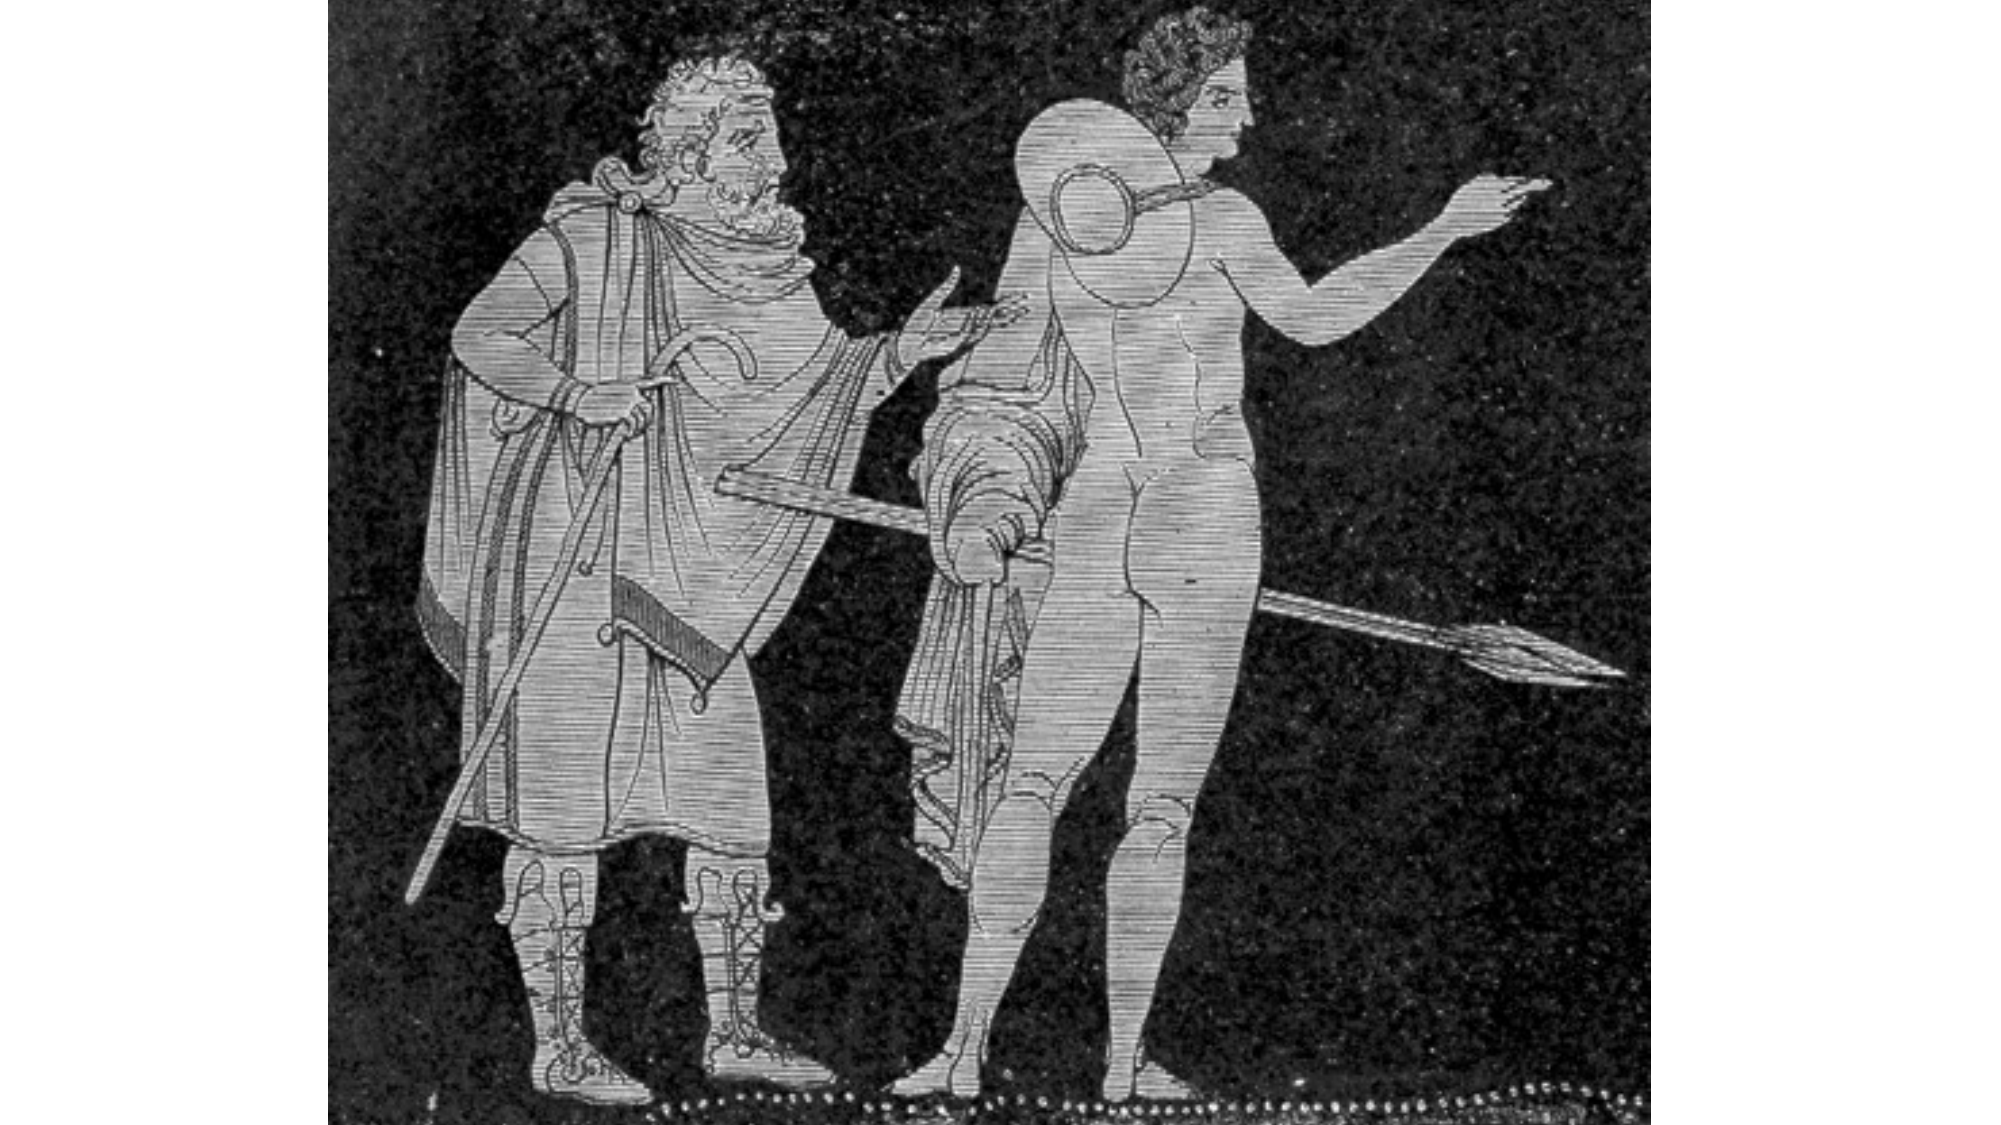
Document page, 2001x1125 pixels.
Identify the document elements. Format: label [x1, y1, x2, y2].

picture [328, 0, 1651, 1125]
